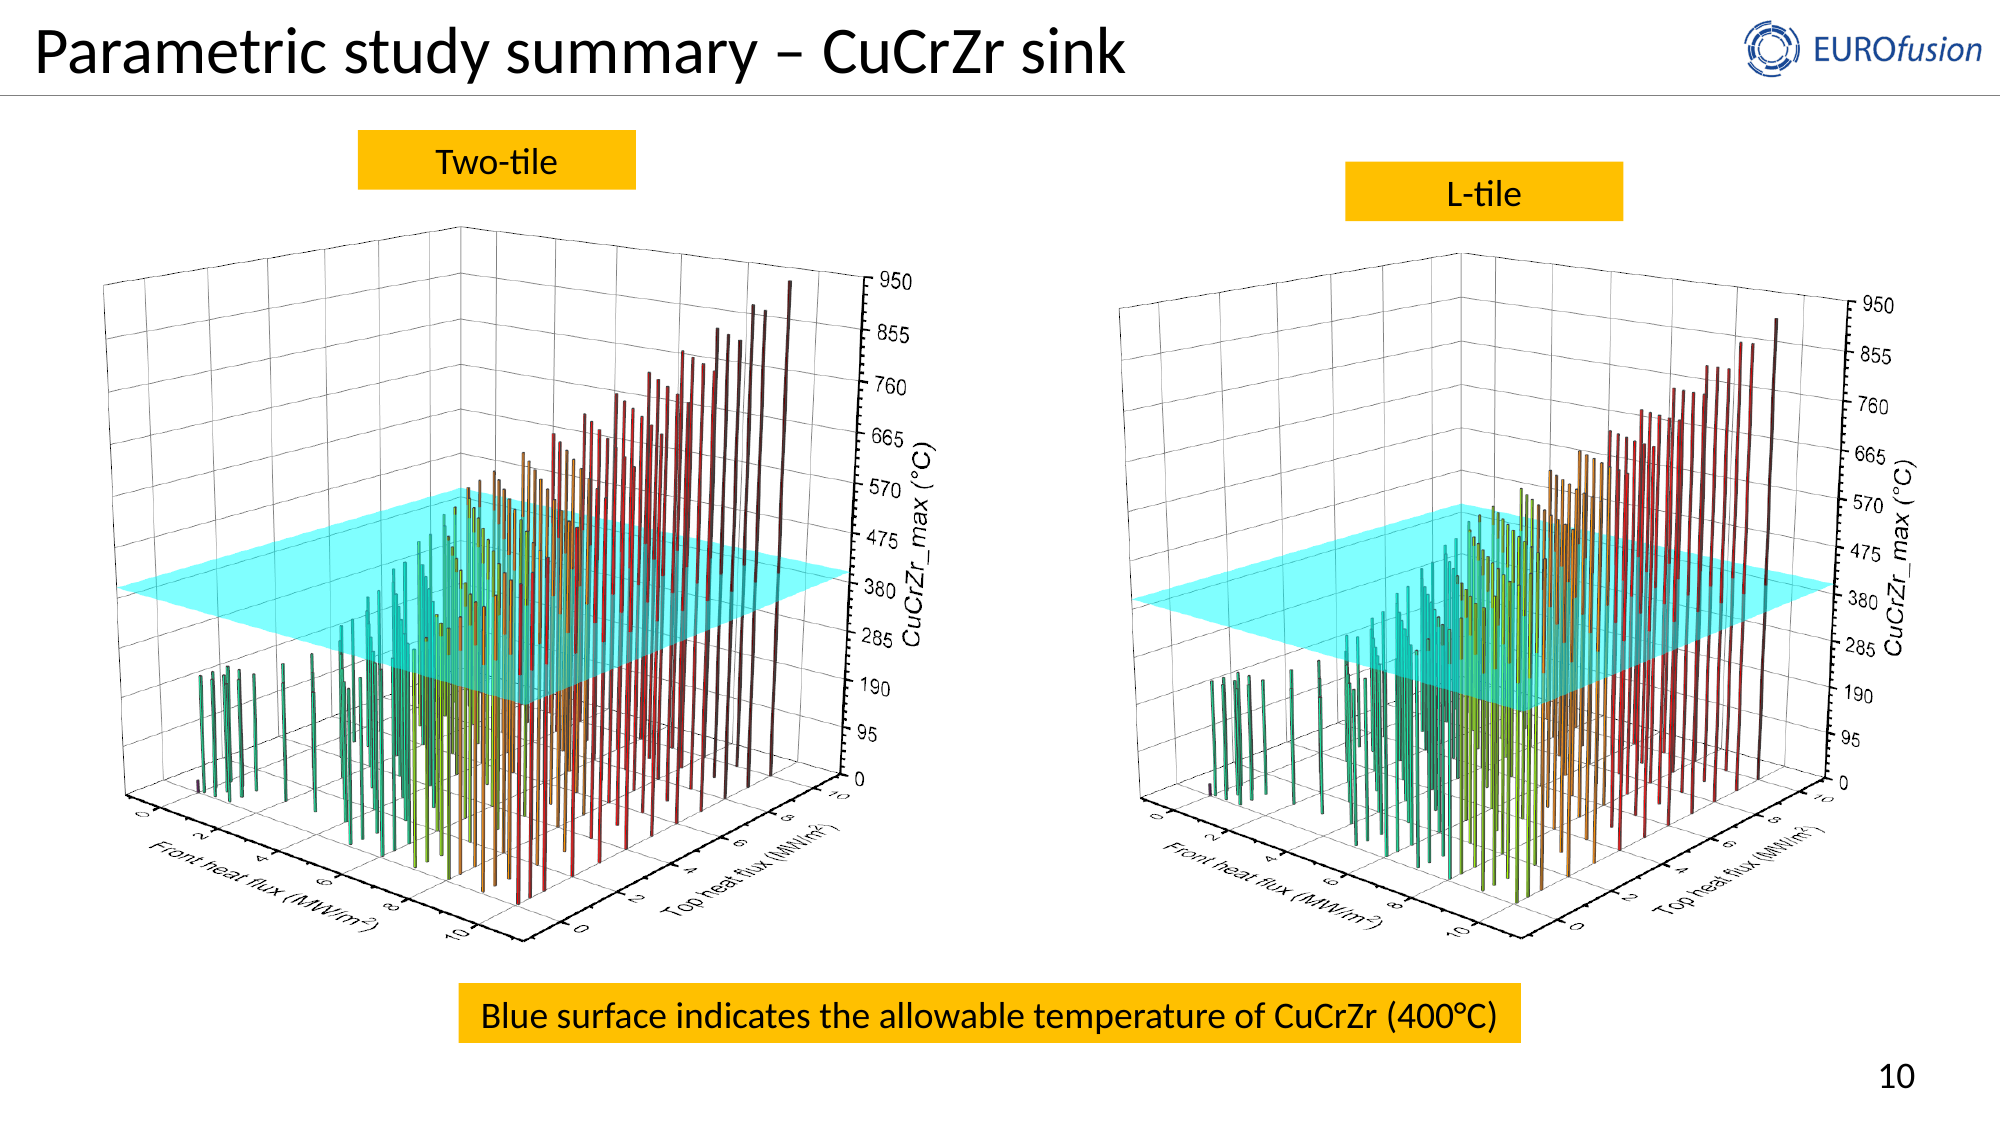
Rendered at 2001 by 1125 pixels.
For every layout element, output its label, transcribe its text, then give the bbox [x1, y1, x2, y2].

text_box Parametric study summary – CuCrZr sink [19, 0, 1593, 95]
slide_number 10 [1862, 1043, 2000, 1104]
picture [1743, 20, 1982, 78]
picture [1100, 253, 1924, 944]
text_box L-tile [1345, 161, 1624, 222]
text_box Two-tile [357, 130, 636, 190]
text_box Blue surface indicates the allowable temperature of CuCrZr (400°C) [458, 983, 1521, 1043]
picture [81, 222, 946, 952]
